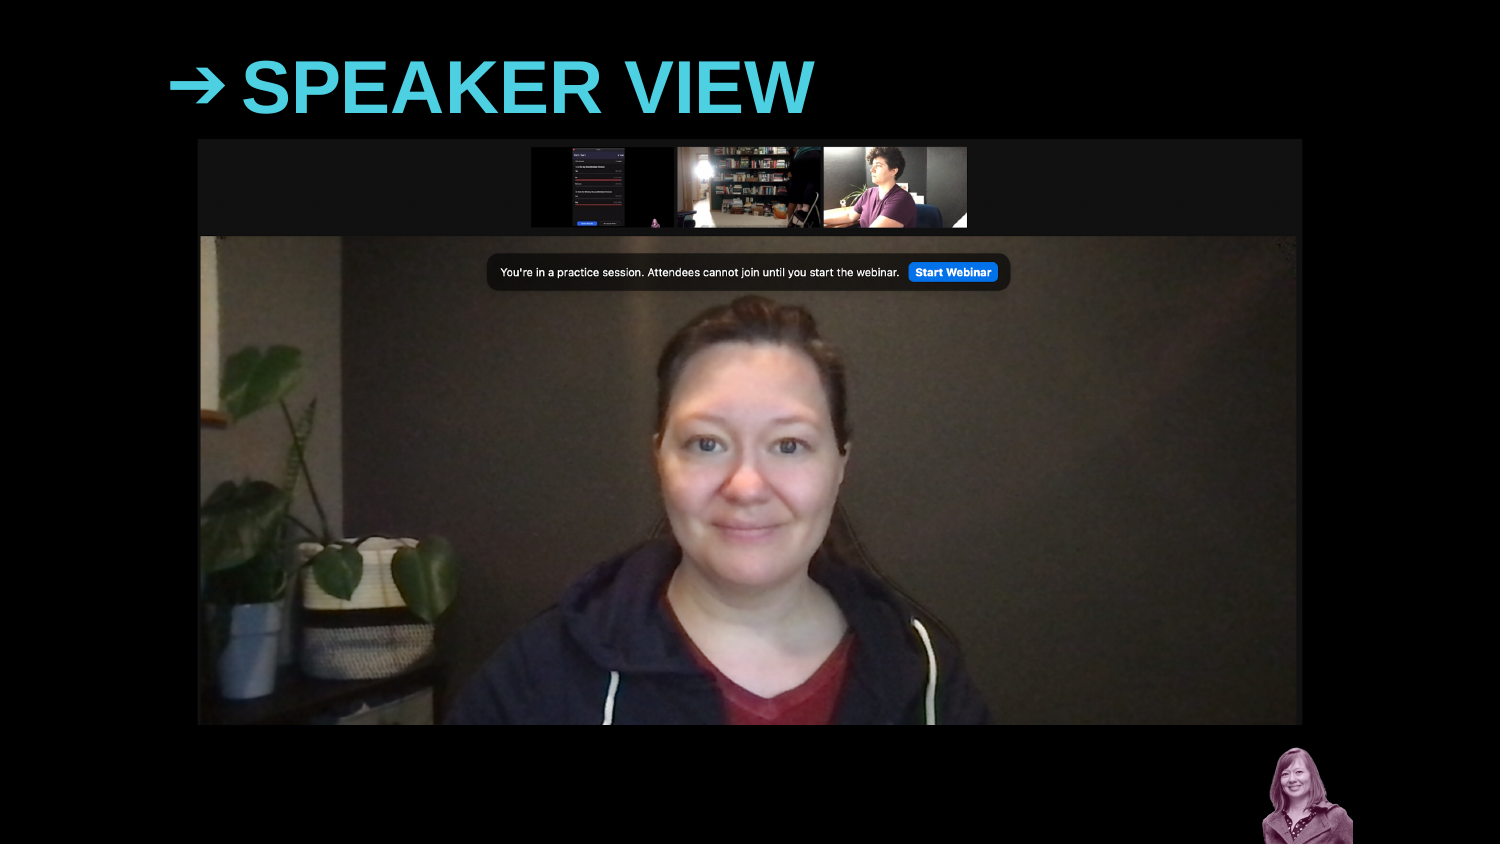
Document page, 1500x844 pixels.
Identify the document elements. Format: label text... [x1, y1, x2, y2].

text_box SPEAKER VIEW [151, 0, 1349, 624]
picture [197, 139, 1303, 725]
picture [1256, 747, 1353, 844]
